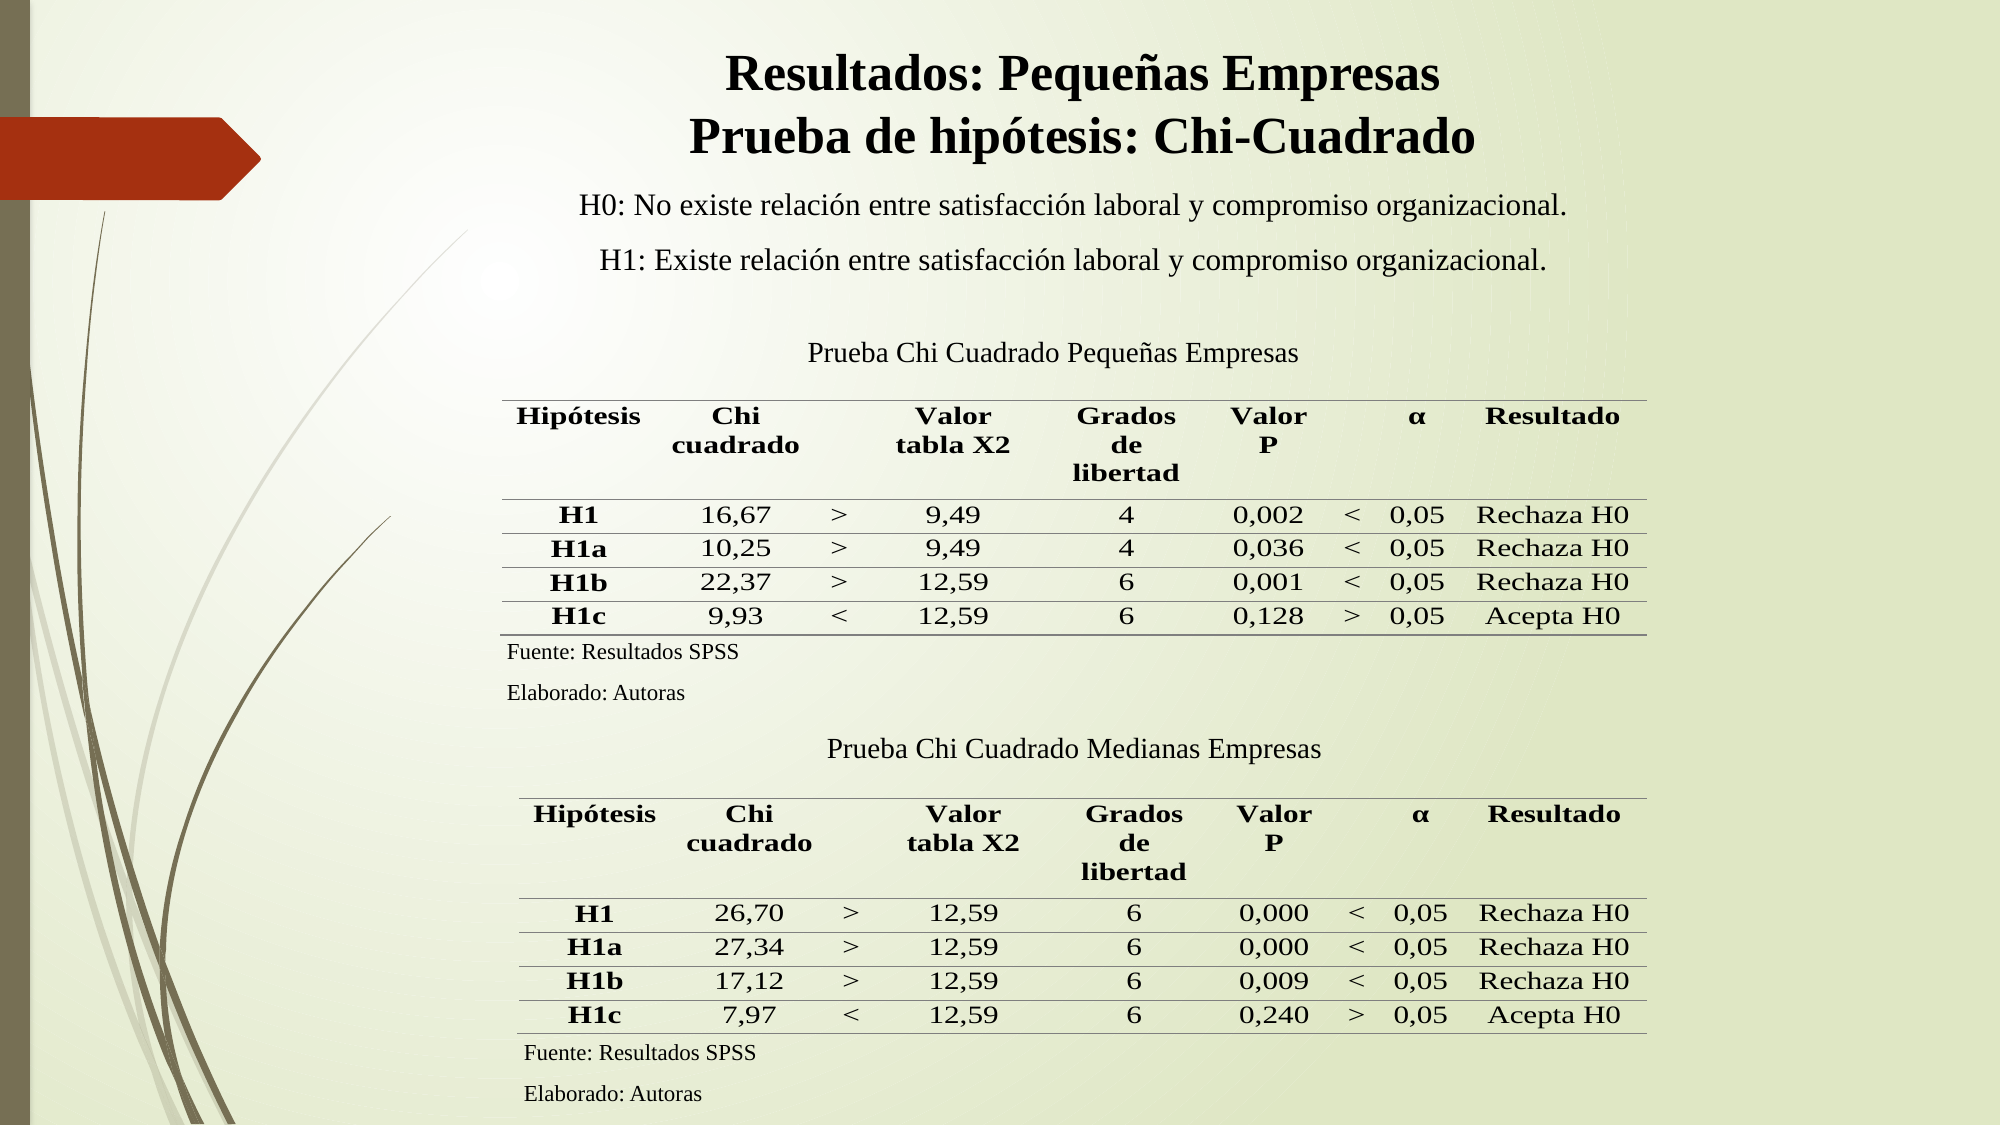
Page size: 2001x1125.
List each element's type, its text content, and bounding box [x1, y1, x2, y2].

text_box Resultados: Pequeñas Empresas Prueba de hipótesis: Chi-Cuadrado [239, 17, 1868, 164]
text_box Prueba Chi Cuadrado Medianas Empresas [811, 722, 1338, 772]
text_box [491, 400, 1658, 697]
text_box Prueba Chi Cuadrado Pequeñas Empresas [792, 326, 1315, 377]
text_box H0: No existe relación entre satisfacción laboral y compromiso organizacional. H1: Existe relación entre satisfacción laboral y compromiso organizacional. [292, 158, 1815, 284]
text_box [508, 798, 1658, 1095]
